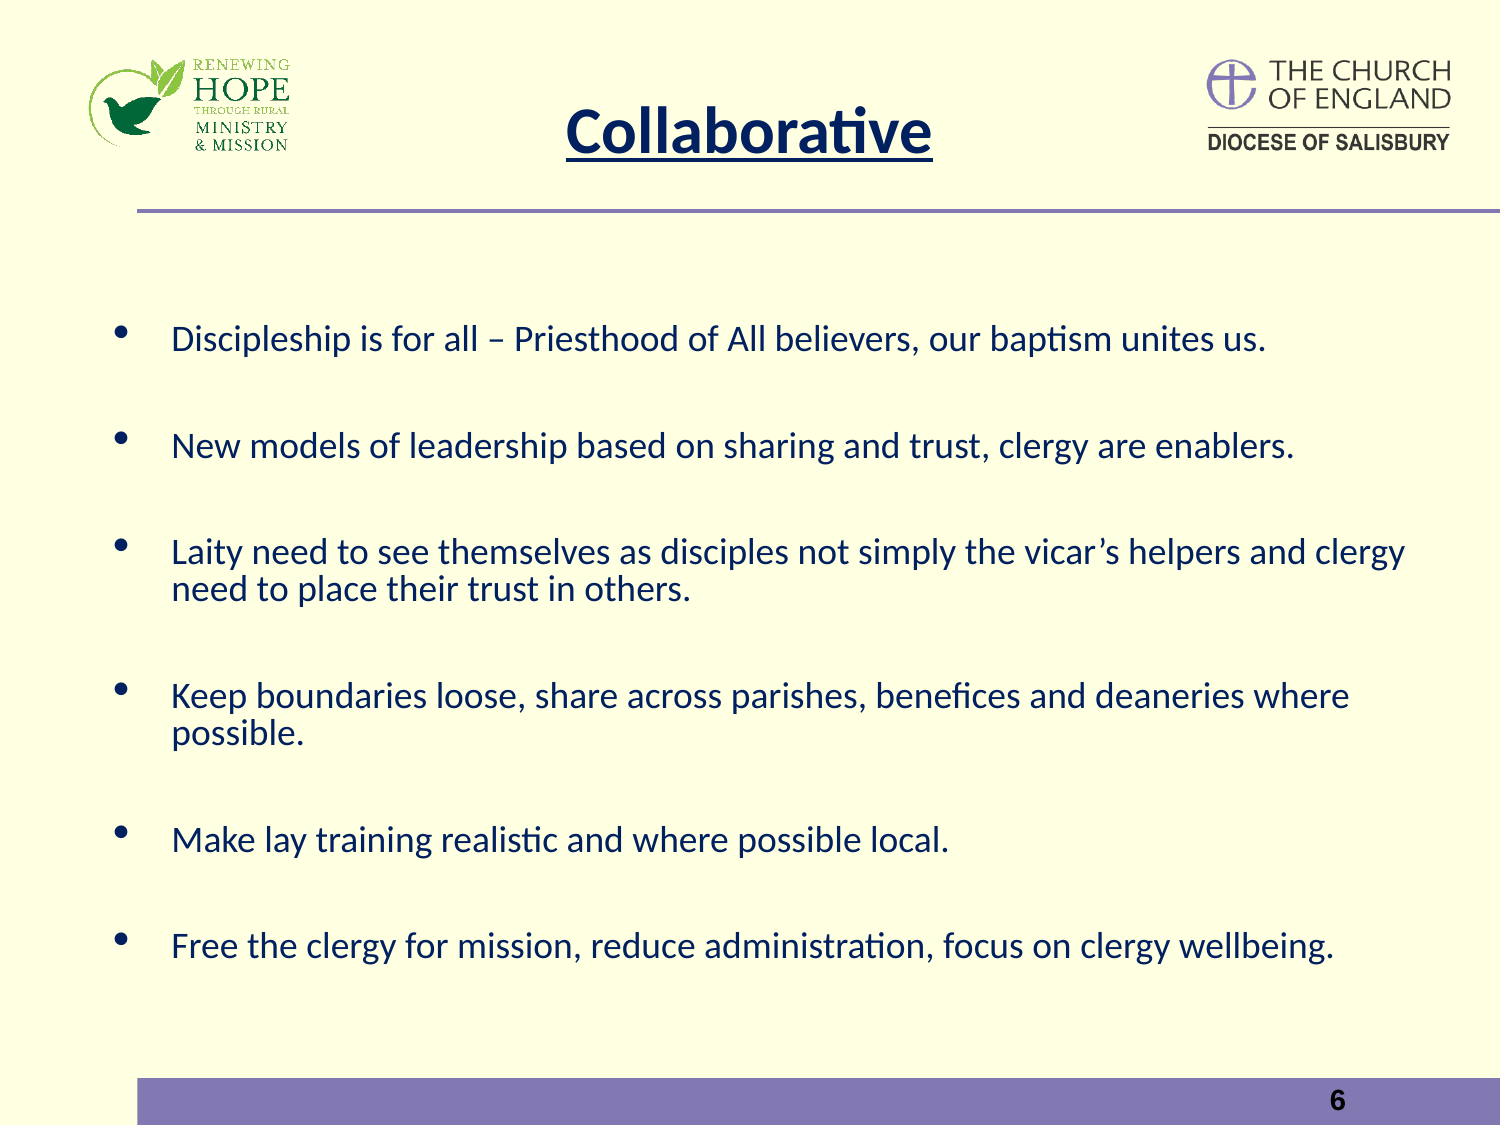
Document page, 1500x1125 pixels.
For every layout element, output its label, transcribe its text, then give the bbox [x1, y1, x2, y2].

title Collaborative [140, 33, 1360, 221]
picture [1360, 39, 1473, 169]
picture [88, 54, 140, 155]
text_box Discipleship is for all – Priesthood of All believers, our baptism unites us. New models of leadership based on sharing and trust, clergy are enablers. Laity need to see themselves as disciples not simply the vicar’s helpers and clergy need to place their trust in others. Keep boundaries loose, share across parishes, benefices and deaneries where possible. Make lay training realistic and where possible local. Free the clergy for mission, reduce administration, focus on clergy wellbeing. [100, 314, 1459, 1011]
